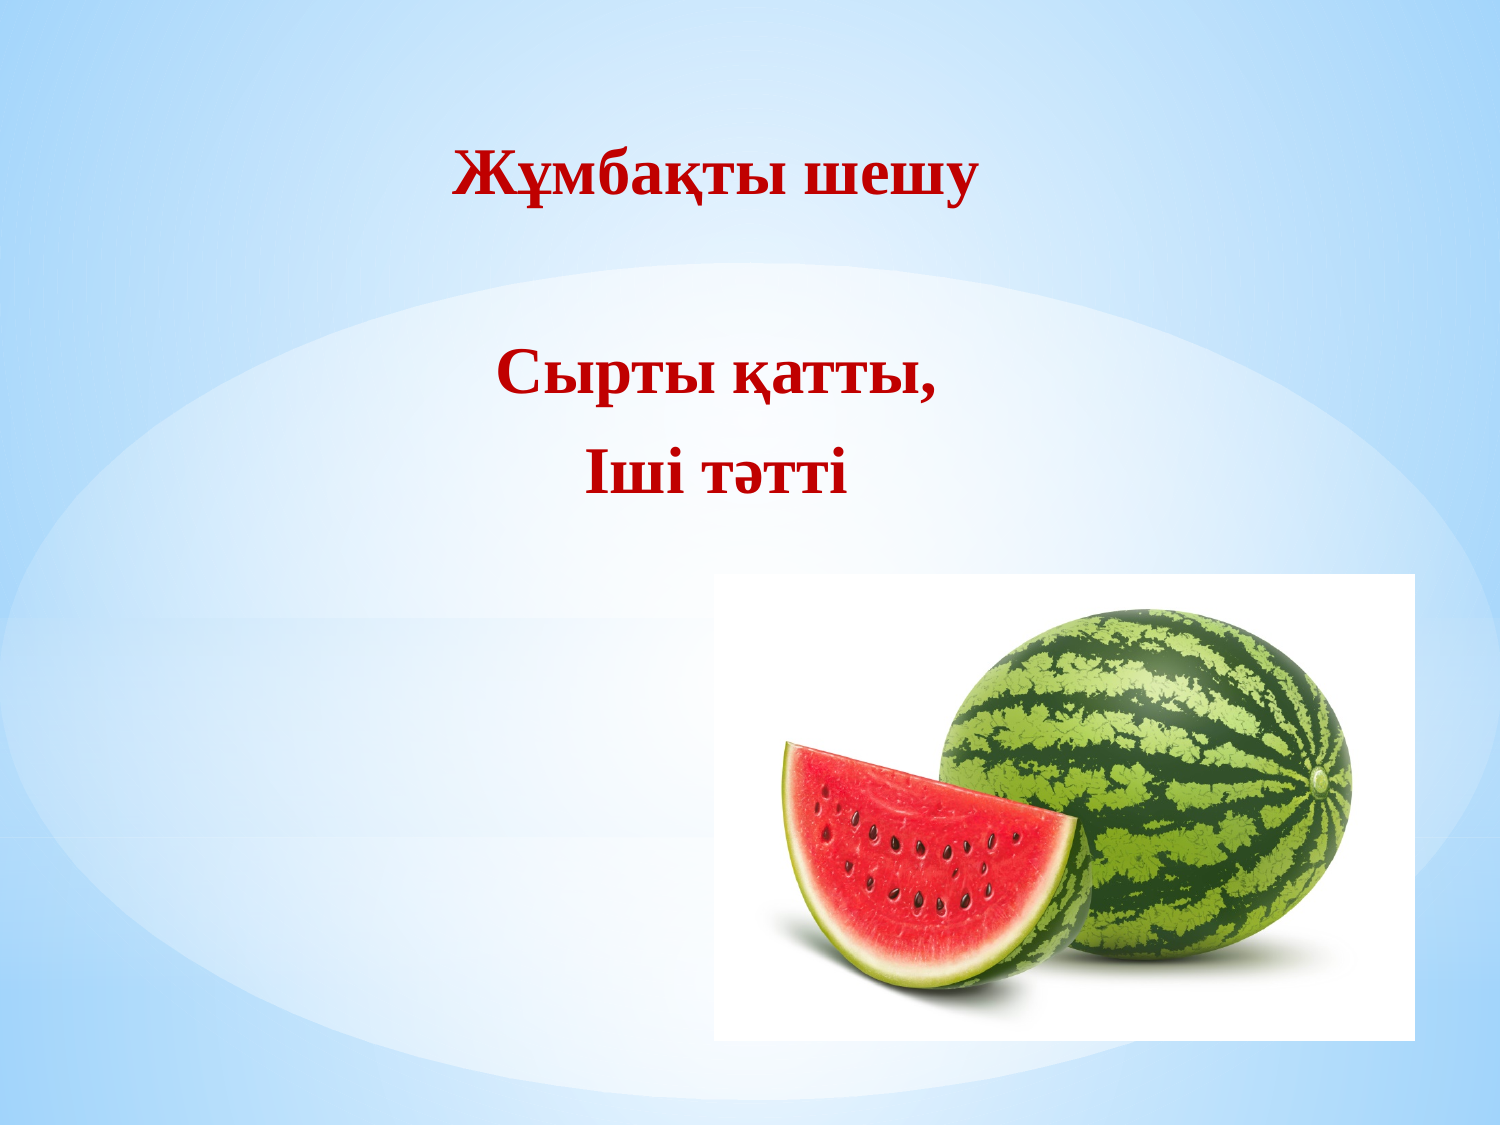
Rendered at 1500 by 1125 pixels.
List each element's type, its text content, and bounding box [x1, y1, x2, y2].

picture [714, 574, 1415, 1042]
list Жұмбақты шешу Сырты қатты, Іші тәтті [187, 120, 1238, 690]
